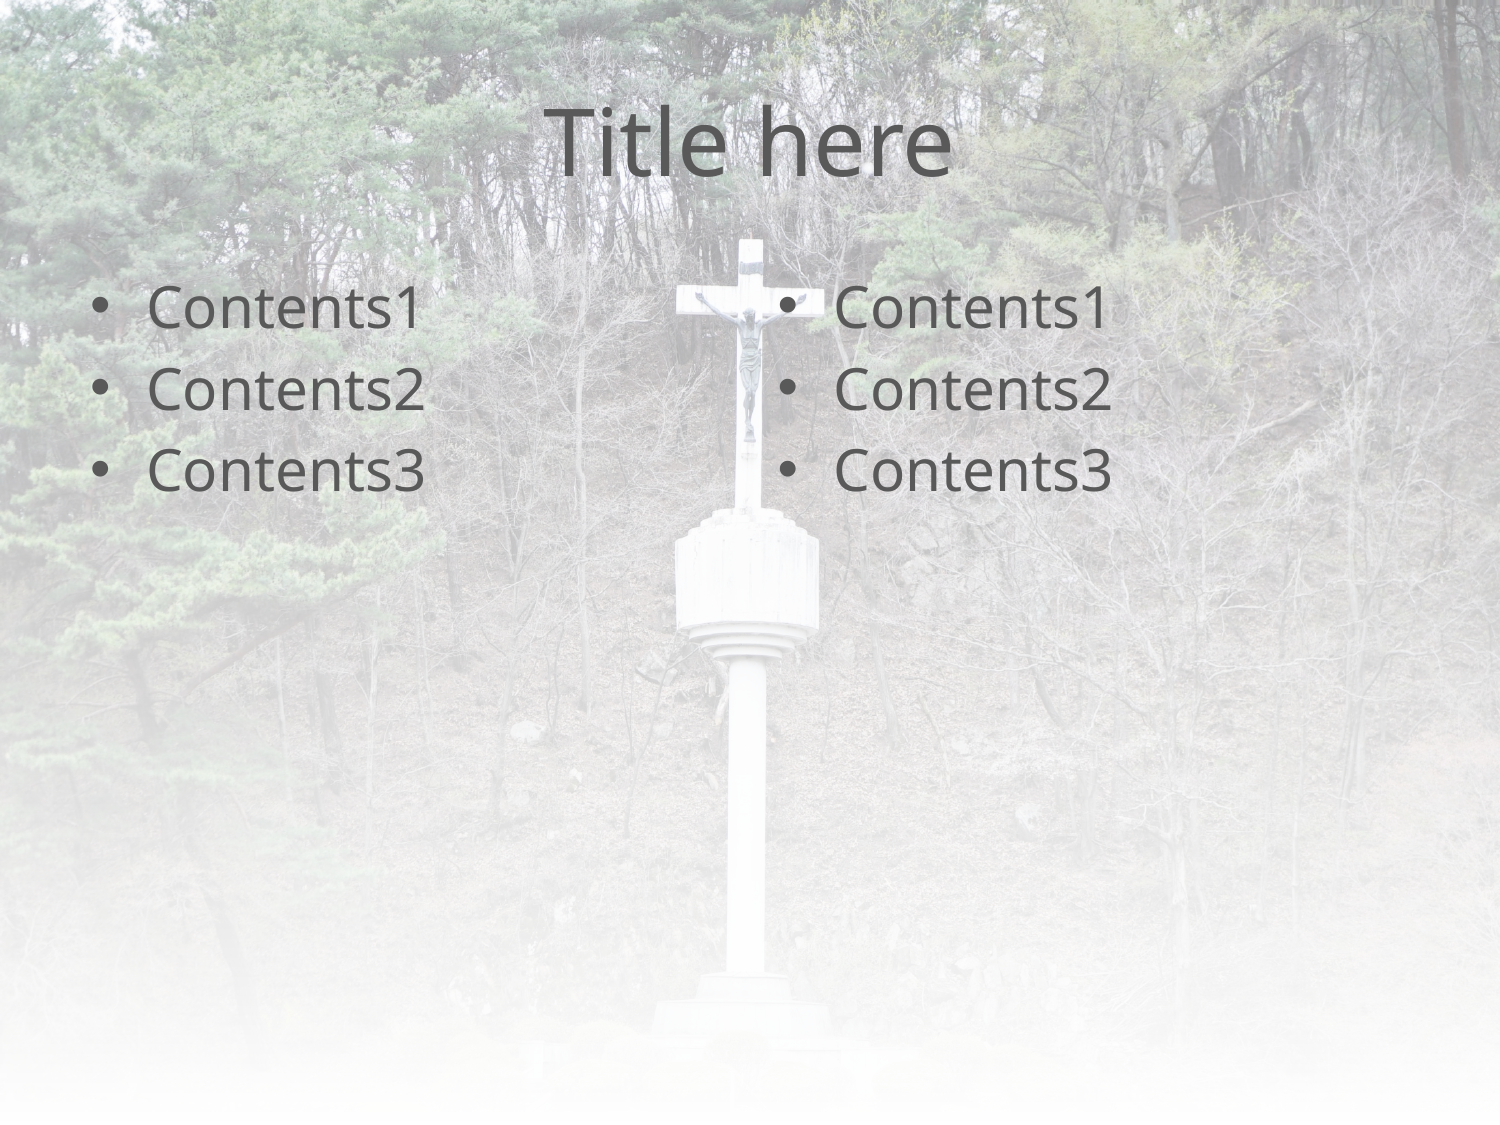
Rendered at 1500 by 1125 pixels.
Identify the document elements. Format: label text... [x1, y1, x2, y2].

list Contents1 Contents2 Contents3 [75, 262, 738, 1005]
list Contents1 Contents2 Contents3 [762, 262, 1425, 1005]
text_box [0, 0, 1500, 1125]
title Title here [75, 45, 1425, 233]
